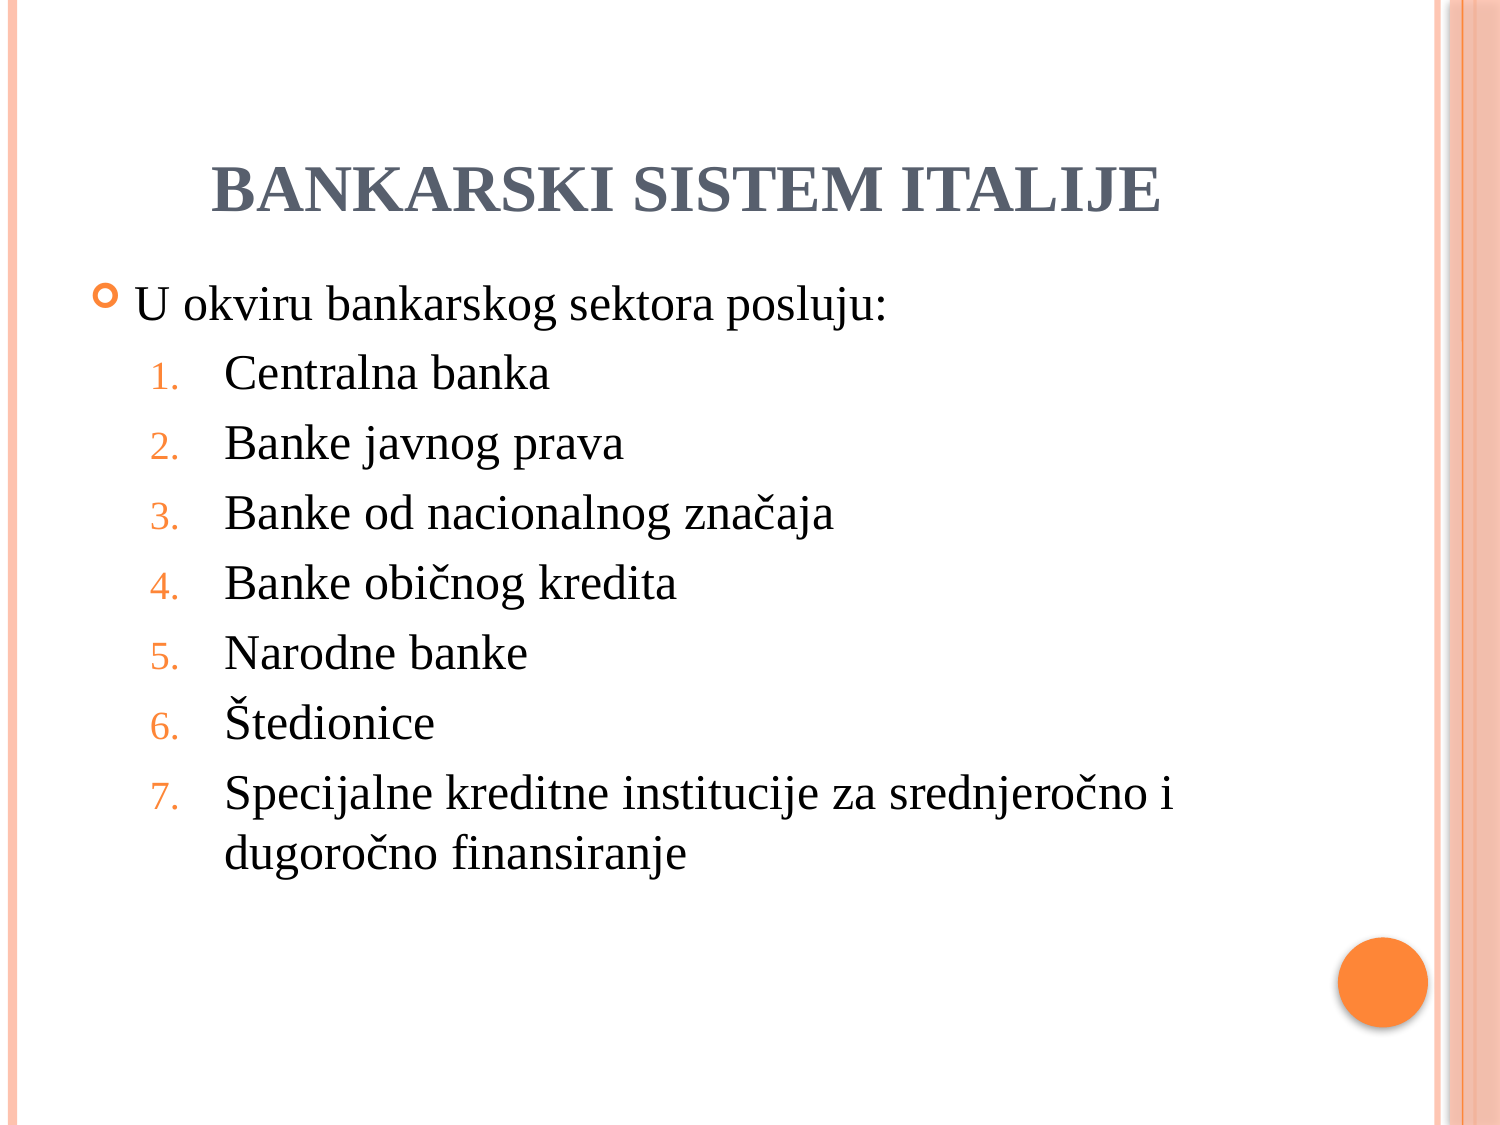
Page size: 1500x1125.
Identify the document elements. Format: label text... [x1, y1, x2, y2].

list U okviru bankarskog sektora posluju: Centralna banka Banke javnog prava Banke od nacionalnog značaja Banke običnog kredita Narodne banke Štedionice Specijalne kreditne institucije za srednjeročno i dugoročno finansiranje [75, 262, 1300, 1062]
title Bankarski sistem italije [75, 45, 1300, 233]
